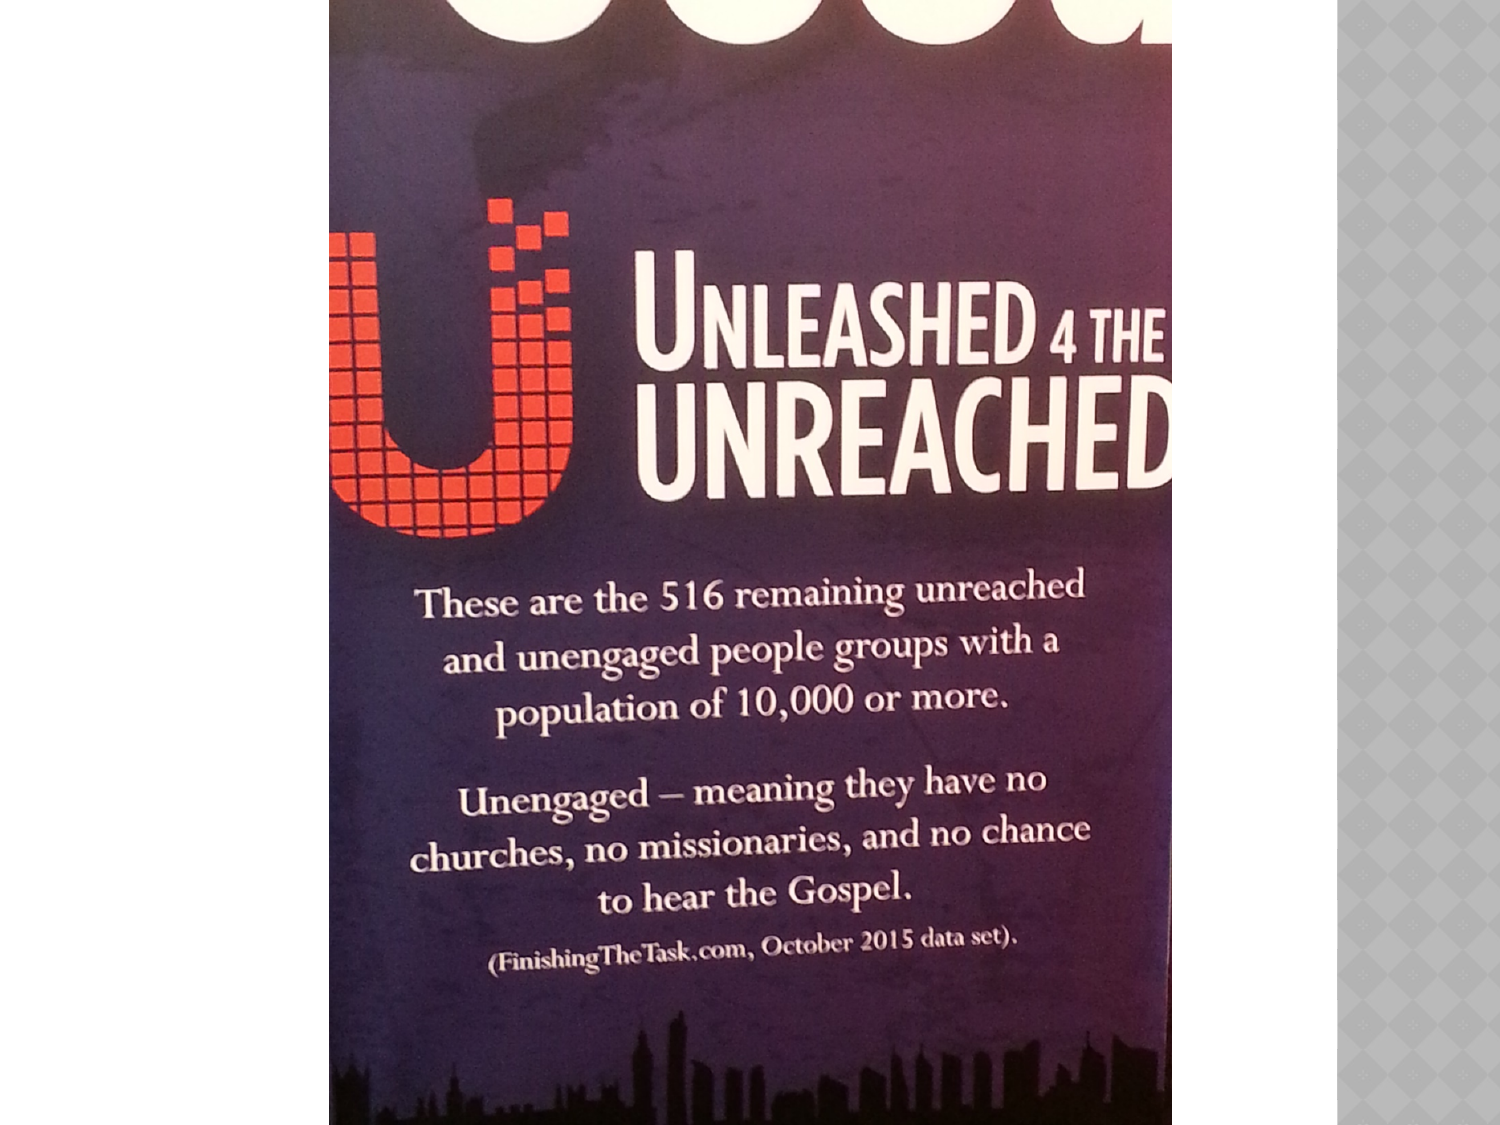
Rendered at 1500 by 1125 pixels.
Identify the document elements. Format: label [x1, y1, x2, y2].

picture [329, 993, 1172, 1124]
picture [329, 1, 1172, 139]
picture [186, 140, 1313, 985]
